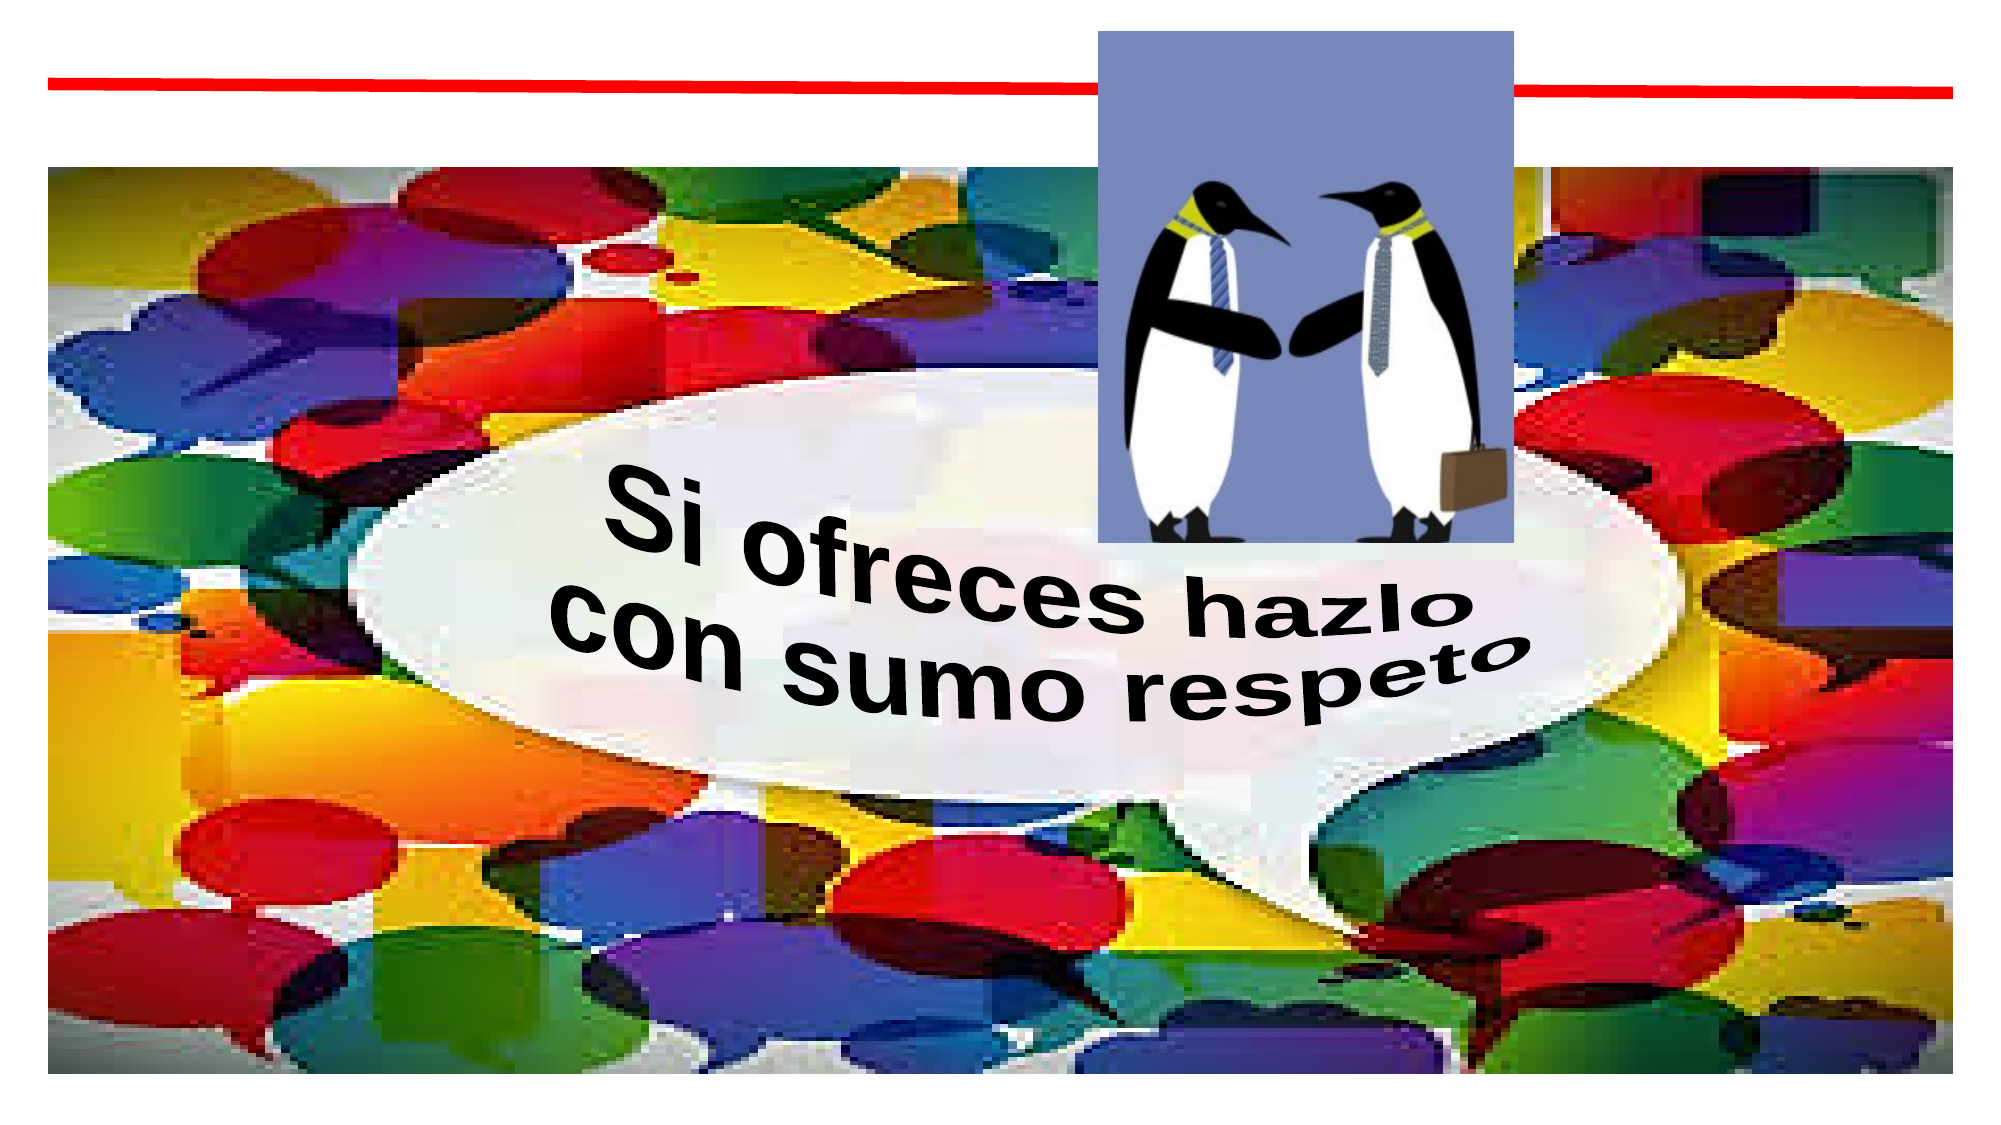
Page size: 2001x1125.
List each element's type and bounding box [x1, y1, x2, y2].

text_box [47, 83, 1097, 93]
picture [47, 31, 1953, 1074]
text_box [1515, 83, 1953, 93]
